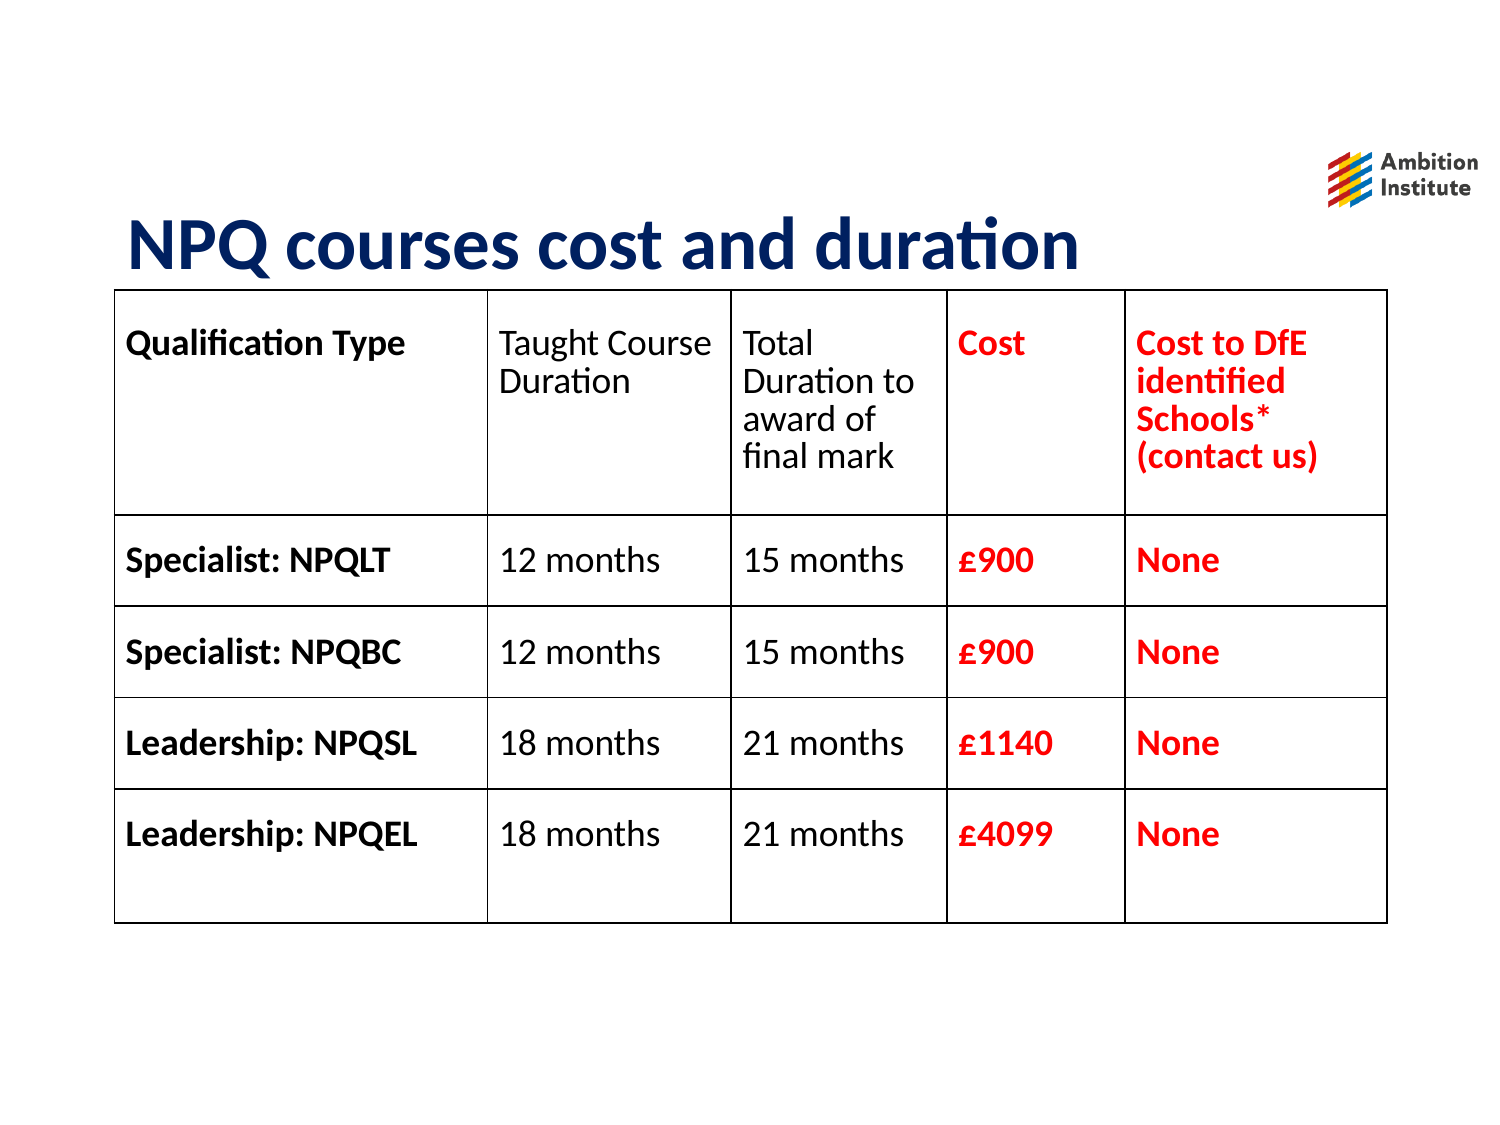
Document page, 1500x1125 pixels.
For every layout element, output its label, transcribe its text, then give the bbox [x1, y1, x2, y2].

table_cell 18 months [488, 698, 730, 788]
table_cell 18 months [488, 790, 730, 922]
table_cell 15 months [732, 607, 946, 697]
table_cell Specialist: NPQBC [115, 607, 487, 697]
table_header Qualification Type [115, 293, 487, 514]
table_cell 12 months [488, 607, 730, 697]
table_cell 21 months [732, 698, 946, 788]
table_header Cost [948, 293, 1124, 514]
table_header Taught Course Duration [488, 293, 730, 514]
table_cell None [1126, 516, 1386, 605]
table_cell 12 months [488, 516, 730, 605]
table_cell None [1126, 607, 1386, 697]
table_cell Leadership: NPQSL [115, 698, 487, 788]
text_box NPQ courses cost and duration [28, 187, 1345, 293]
text_box [1306, 130, 1500, 230]
table_cell Specialist: NPQLT [115, 516, 487, 605]
table_cell None [1126, 698, 1386, 788]
table_cell £1140 [948, 698, 1124, 788]
table_cell £4099 [948, 790, 1124, 922]
table_header Total Duration to award of final mark [732, 293, 946, 514]
table_cell £900 [948, 607, 1124, 697]
table_cell Leadership: NPQEL [115, 790, 487, 922]
table_cell None [1126, 790, 1386, 922]
table_cell £900 [948, 516, 1124, 605]
table_header Cost to DfE identified Schools* (contact us) [1126, 291, 1386, 514]
table_cell 21 months [732, 790, 946, 922]
table_cell 15 months [732, 516, 946, 605]
